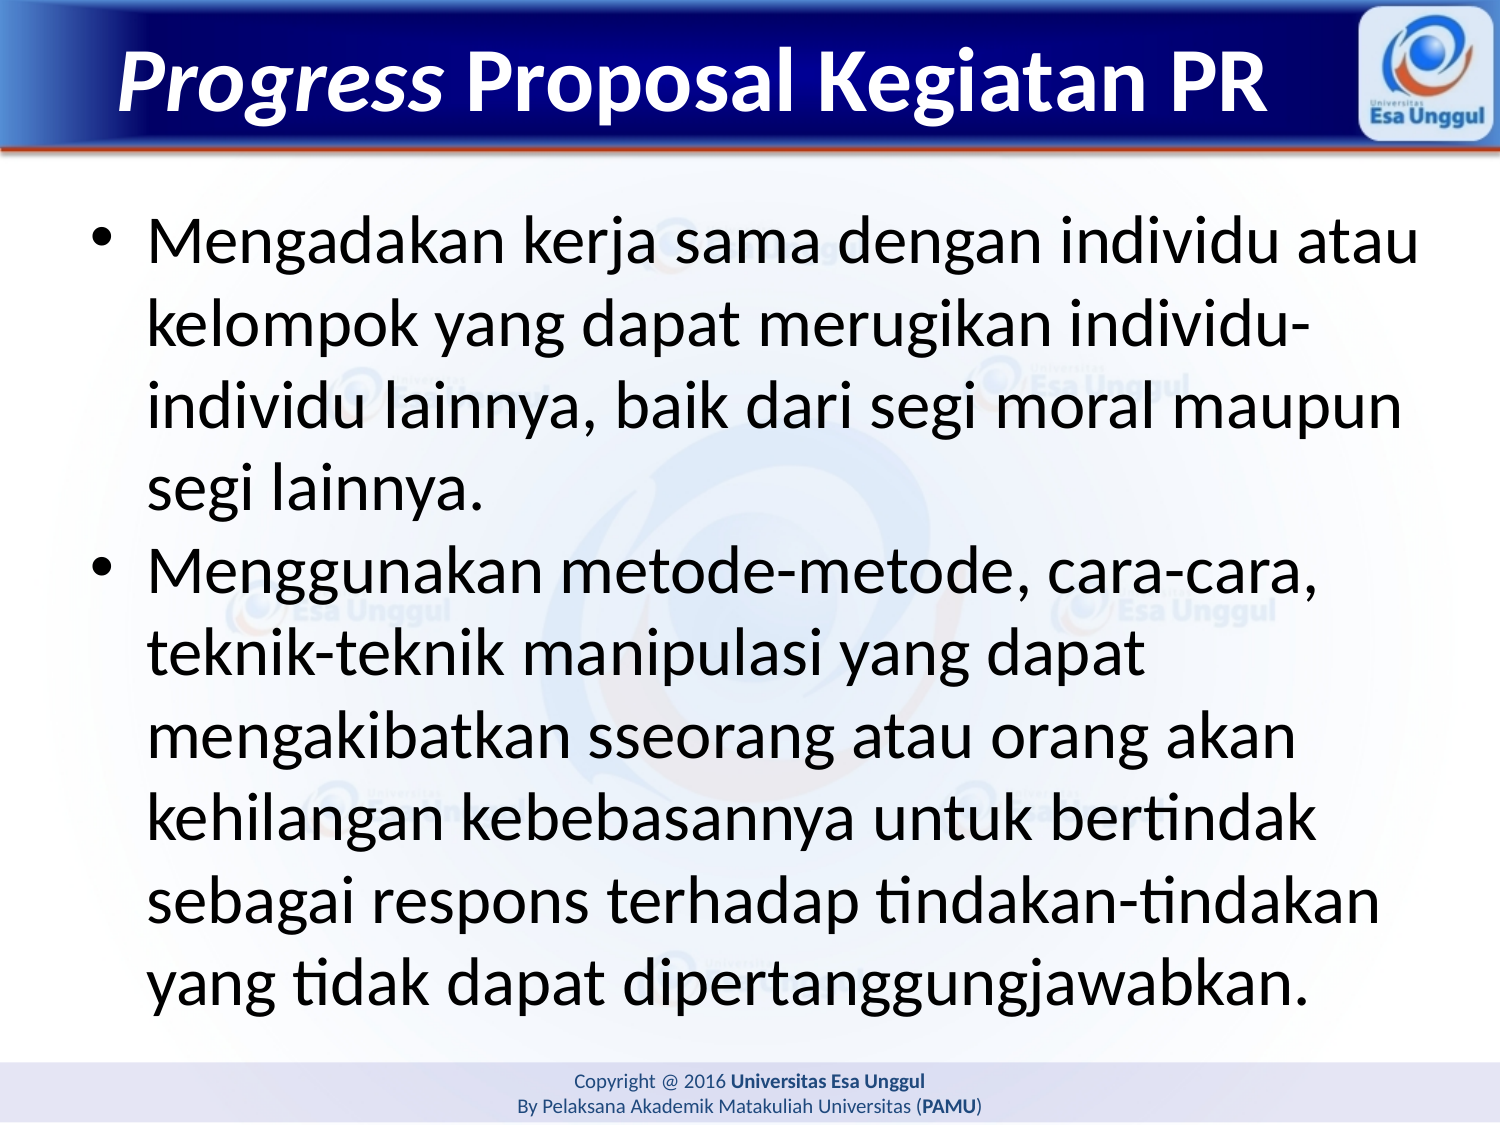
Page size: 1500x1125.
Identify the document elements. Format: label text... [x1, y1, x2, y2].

text_box Mengadakan kerja sama dengan individu atau kelompok yang dapat merugikan individu-individu lainnya, baik dari segi moral maupun segi lainnya. Menggunakan metode-metode, cara-cara, teknik-teknik manipulasi yang dapat mengakibatkan sseorang atau orang akan kehilangan kebebasannya untuk bertindak sebagai respons terhadap tindakan-tindakan yang tidak dapat dipertanggungjawabkan. [74, 187, 1438, 1000]
title Progress Proposal Kegiatan PR [24, 0, 1363, 150]
picture [0, 0, 1500, 1125]
